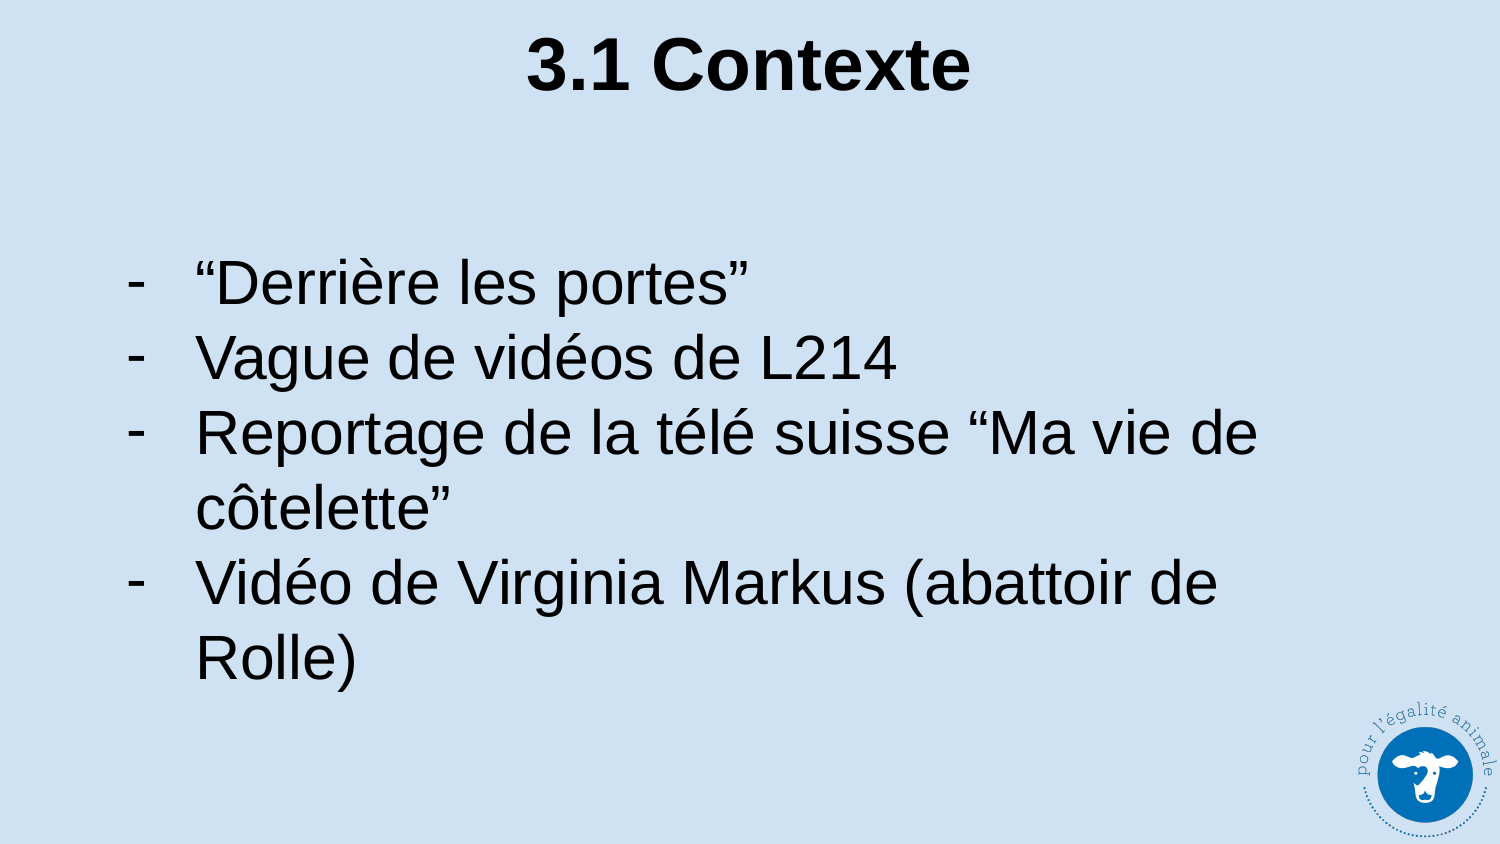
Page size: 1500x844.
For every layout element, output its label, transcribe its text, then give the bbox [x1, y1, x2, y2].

picture [1352, 698, 1500, 844]
text_box 3.1 Contexte [0, 0, 1500, 145]
text_box “Derrière les portes” Vague de vidéos de L214 Reportage de la télé suisse “Ma vie de côtelette” Vidéo de Virginia Markus (abattoir de Rolle) [104, 151, 1353, 712]
